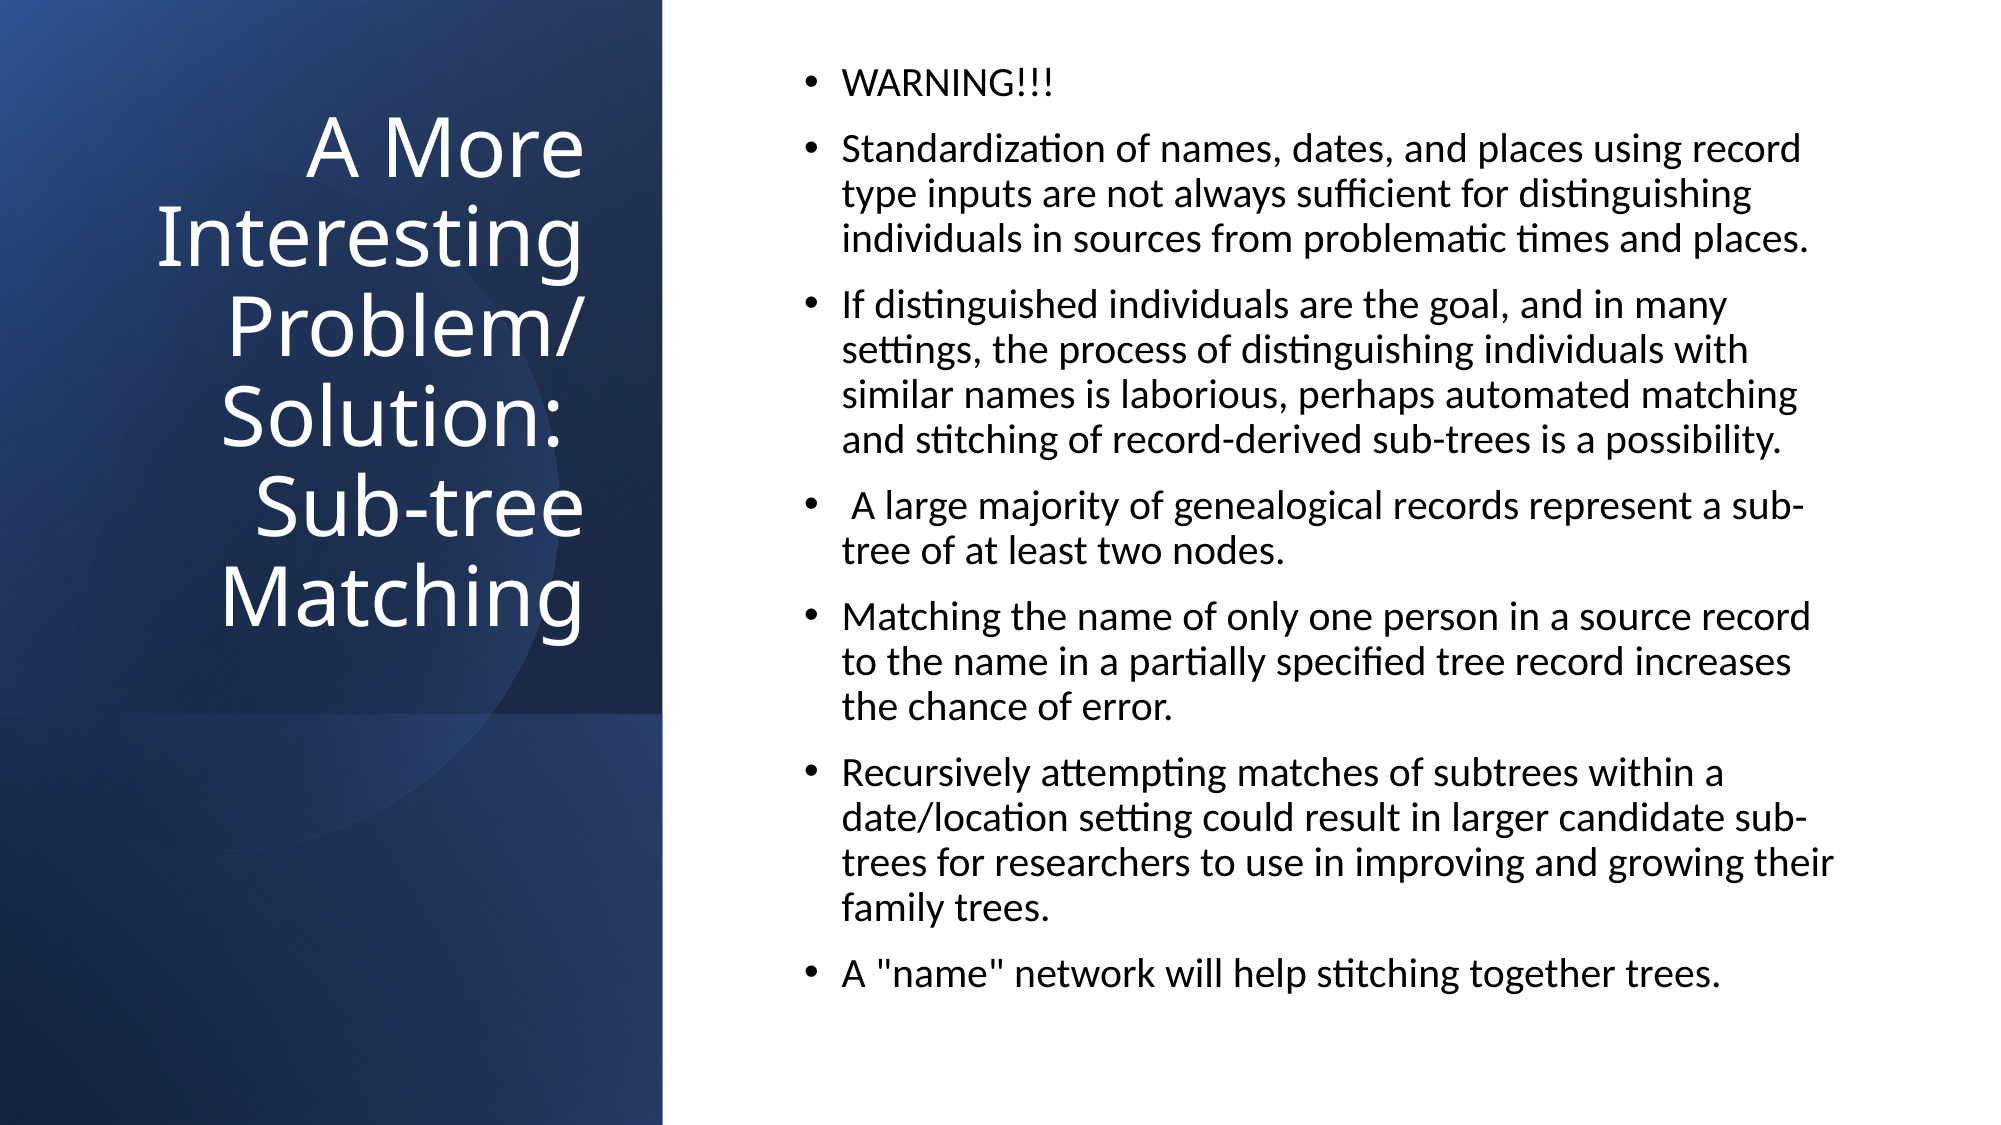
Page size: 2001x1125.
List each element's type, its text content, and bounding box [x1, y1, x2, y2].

list WARNING!!! Standardization of names, dates, and places using record type inputs are not always sufficient for distinguishing individuals in sources from problematic times and places. If distinguished individuals are the goal, and in many settings, the process of distinguishing individuals with similar names is laborious, perhaps automated matching and stitching of record-derived sub-trees is a possibility. A large majority of genealogical records represent a sub-tree of at least two nodes. Matching the name of only one person in a source record to the name in a partially specified tree record increases the chance of error. Recursively attempting matches of subtrees within a date/location setting could result in larger candidate sub-trees for researchers to use in improving and growing their family trees. A "name" network will help stitching together trees. [789, 106, 1865, 1017]
text_box [663, 0, 2000, 1125]
text_box [0, 0, 663, 1124]
title A More Interesting Problem/ Solution: Sub-tree Matching [76, 96, 602, 652]
